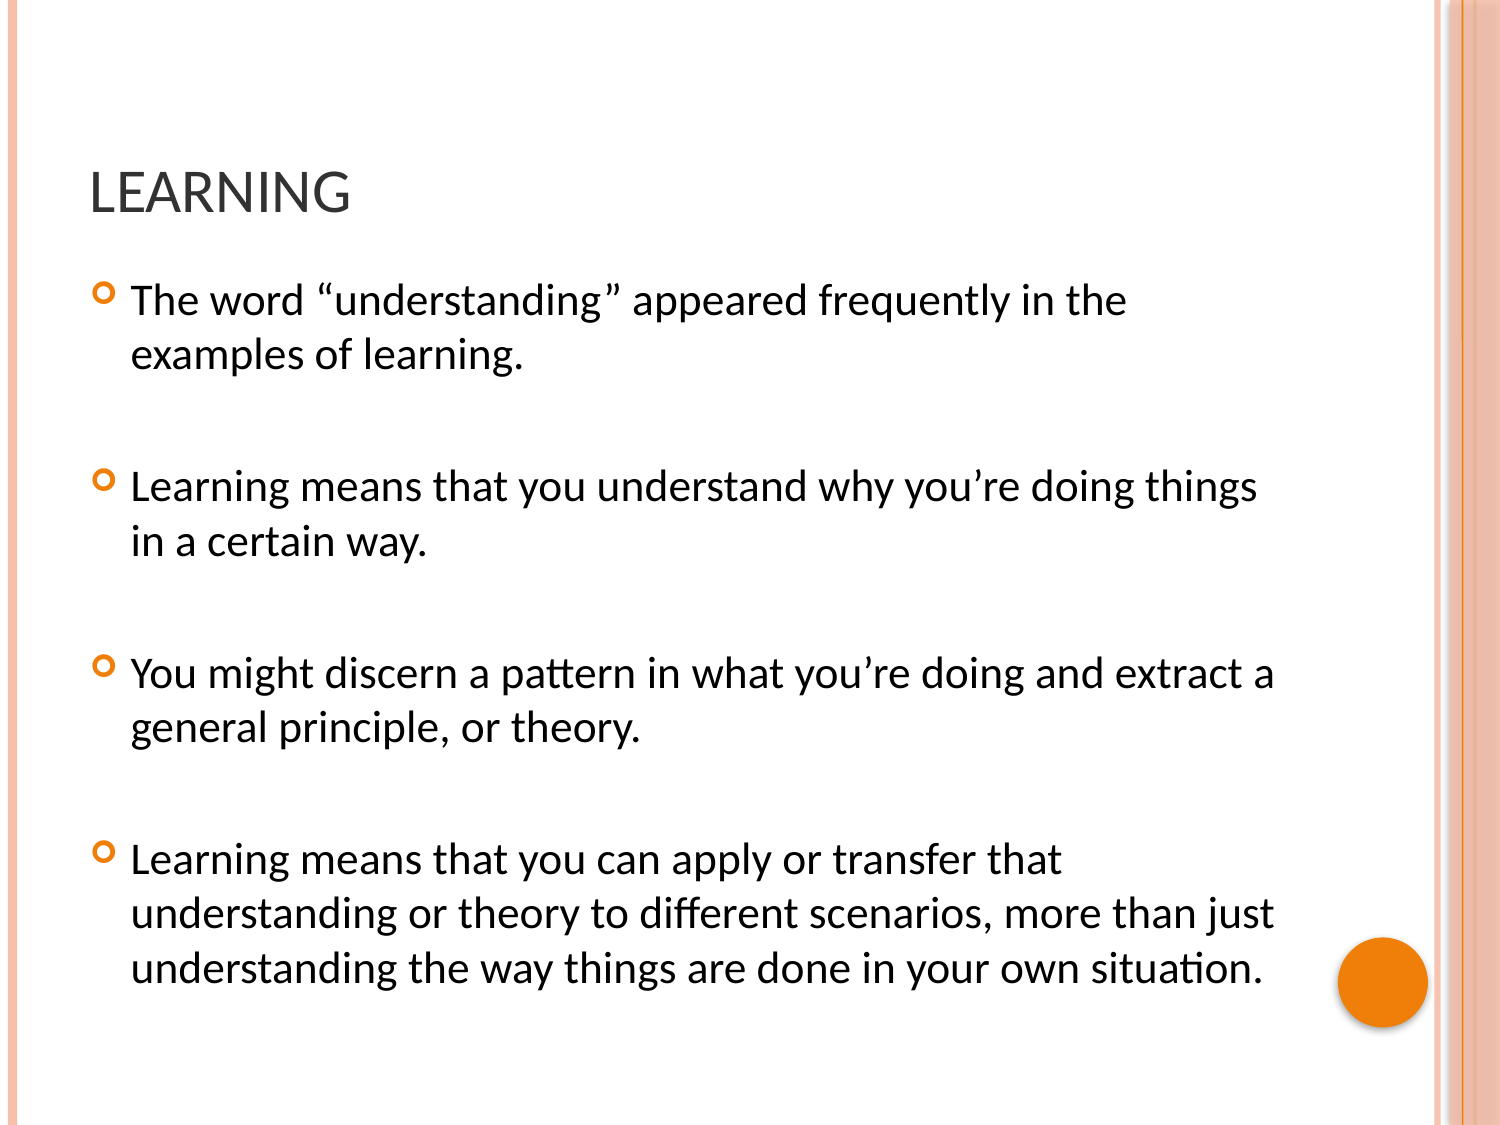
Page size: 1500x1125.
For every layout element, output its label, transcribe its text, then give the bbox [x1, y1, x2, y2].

list The word “understanding” appeared frequently in the examples of learning. Learning means that you understand why you’re doing things in a certain way. You might discern a pattern in what you’re doing and extract a general principle, or theory. Learning means that you can apply or transfer that understanding or theory to different scenarios, more than just understanding the way things are done in your own situation. [75, 262, 1300, 1062]
title Learning [75, 45, 1300, 233]
